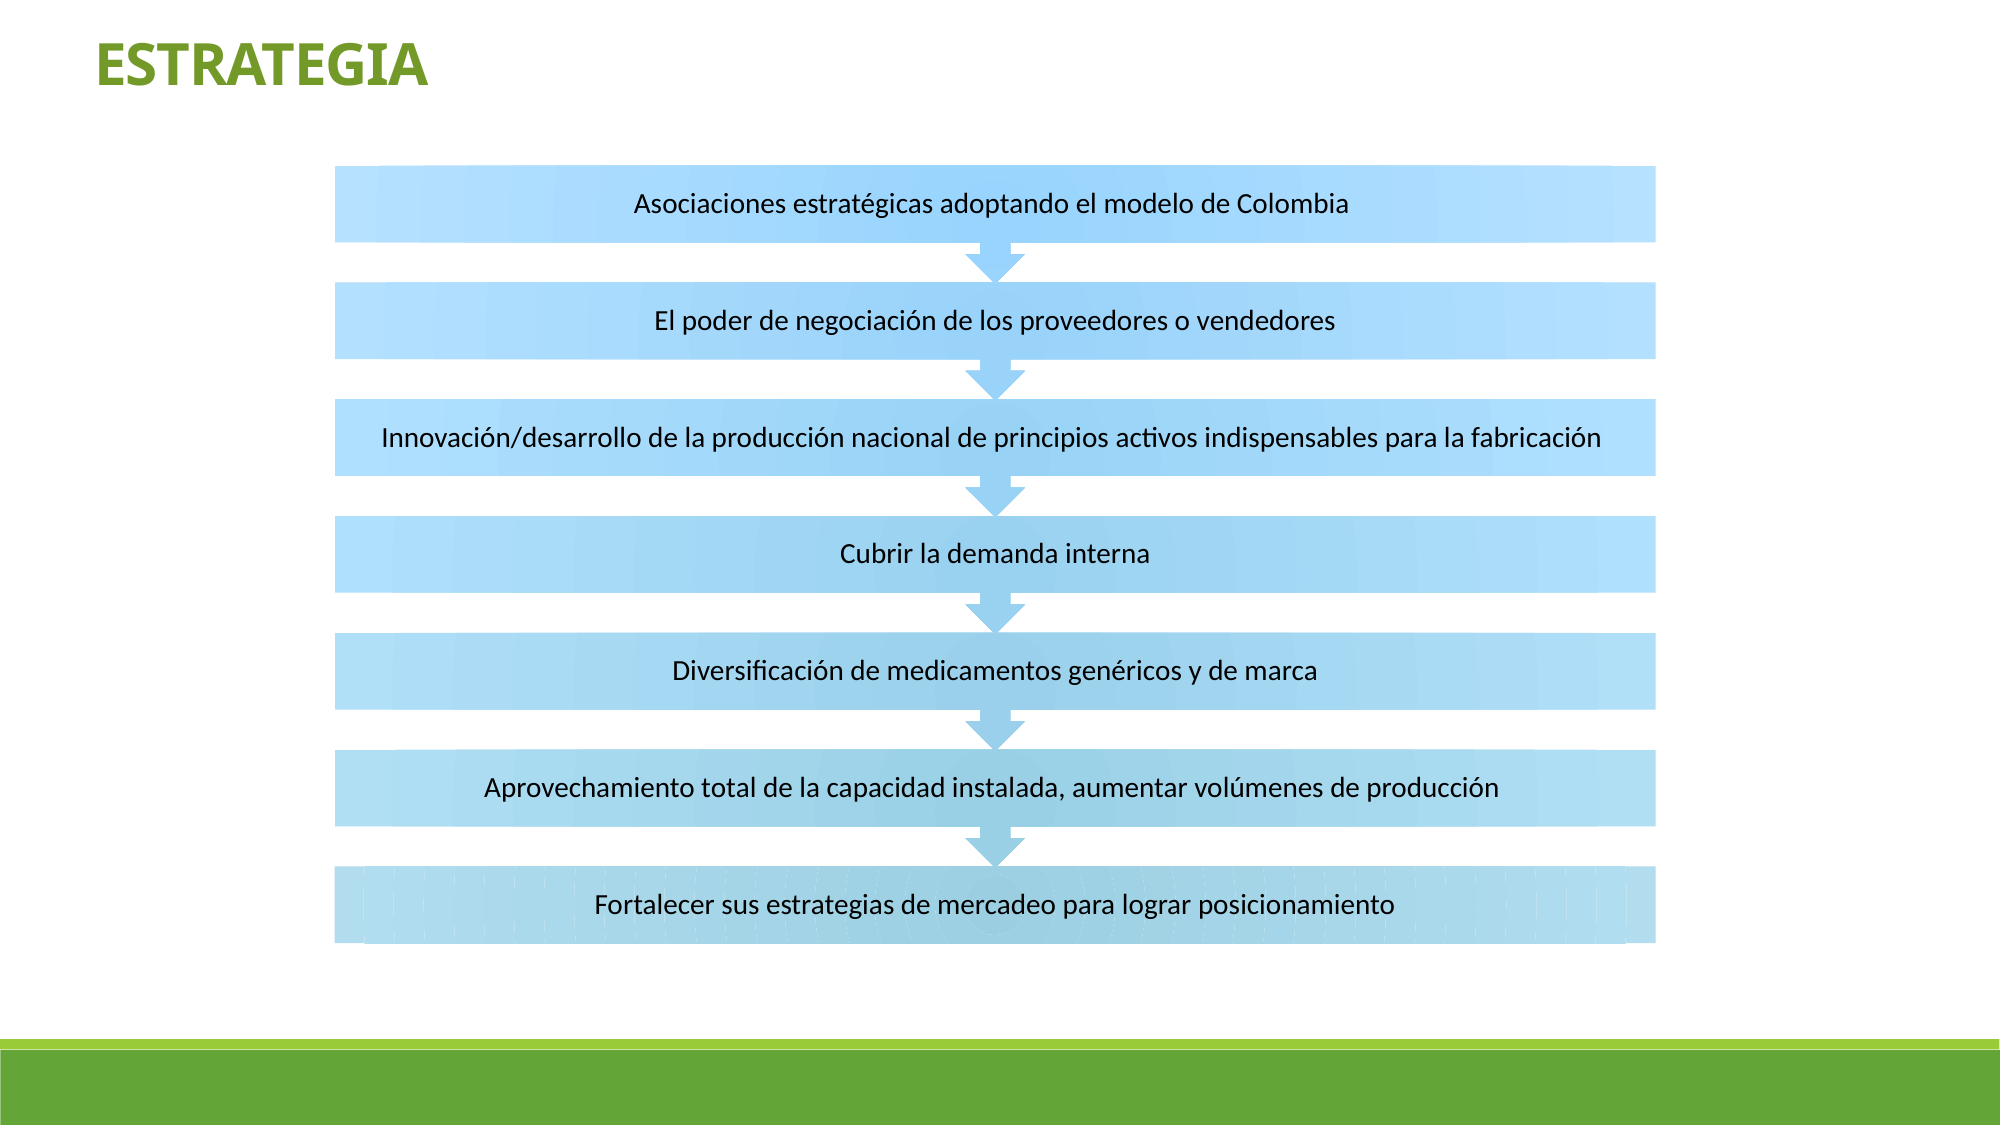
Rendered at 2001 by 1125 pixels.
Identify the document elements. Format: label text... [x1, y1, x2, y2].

text_box ESTRATEGIA [79, 15, 1730, 106]
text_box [334, 165, 1657, 944]
